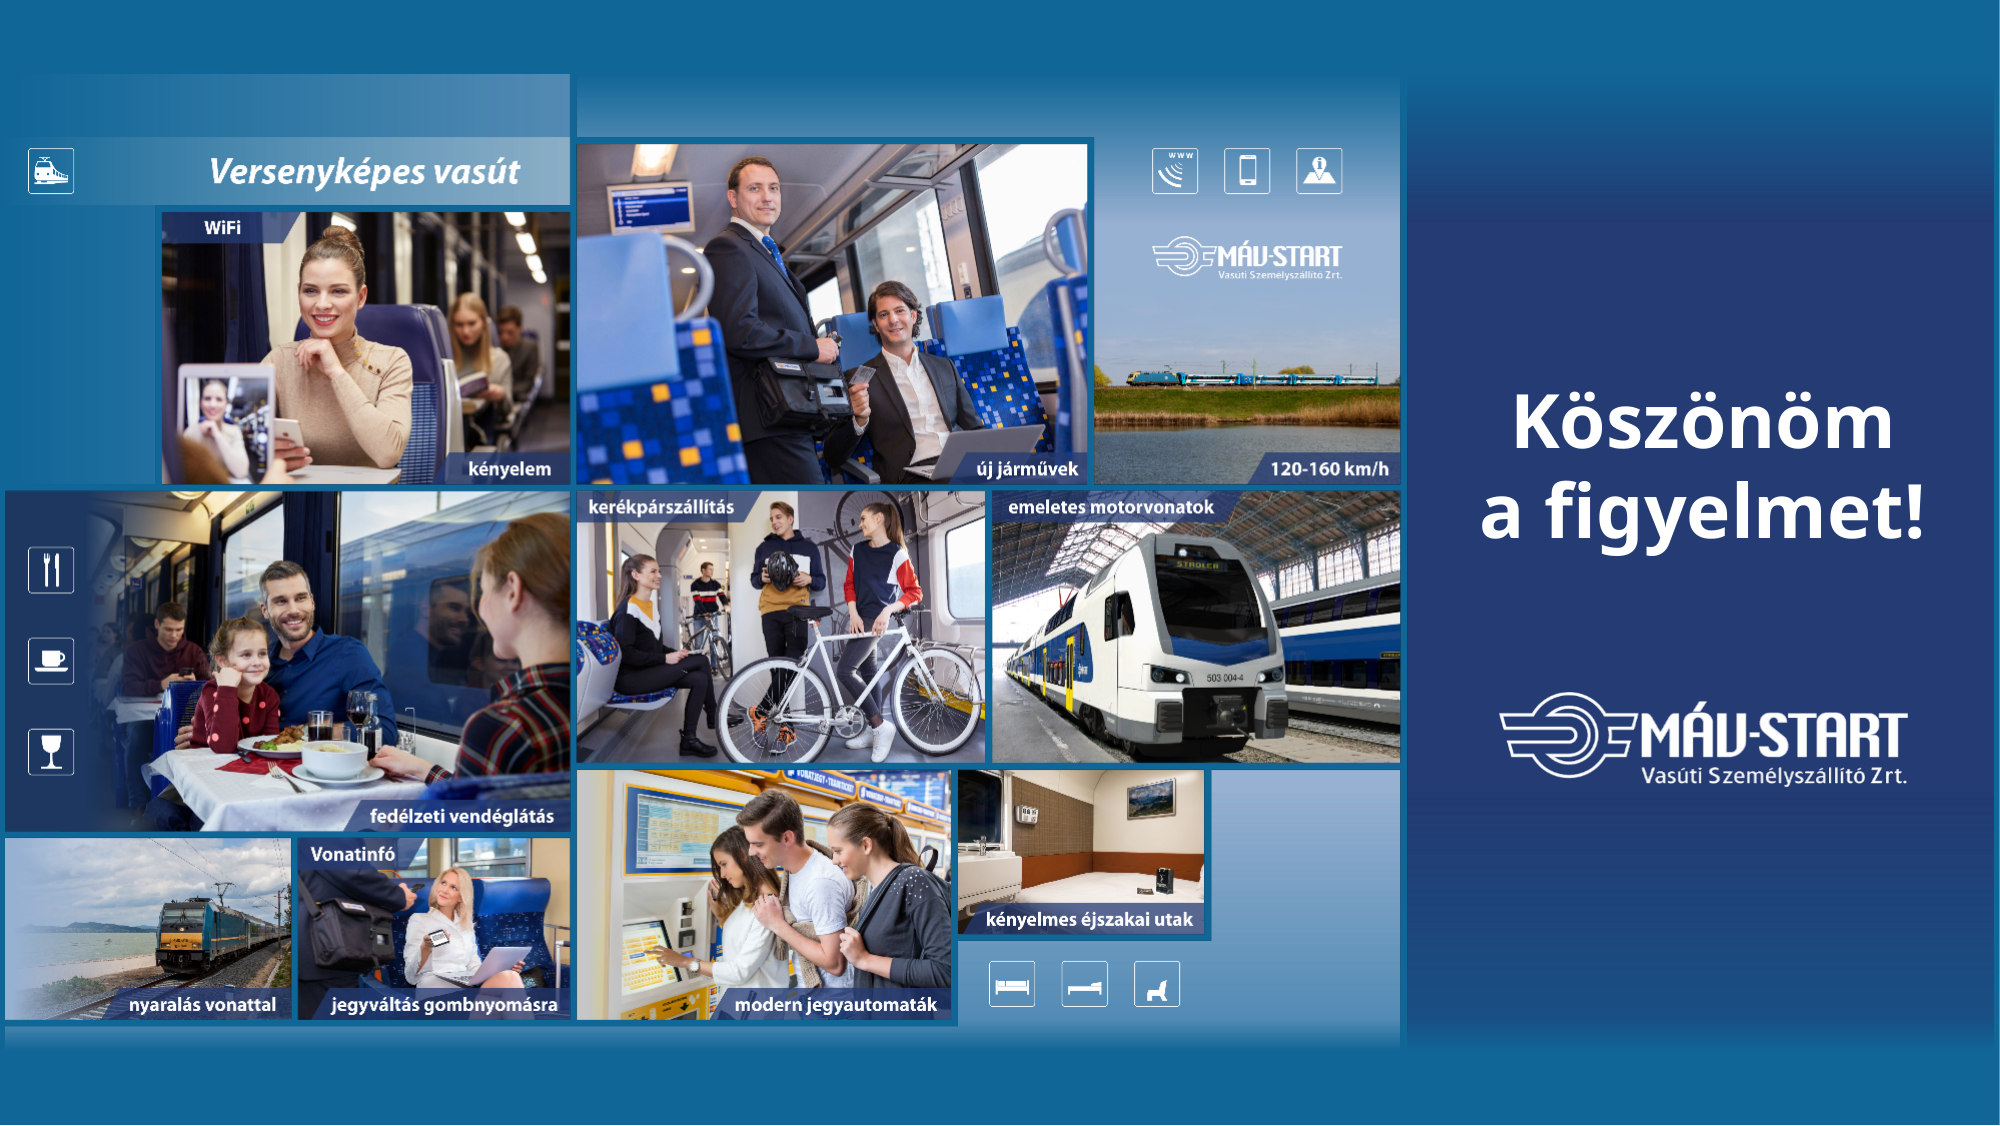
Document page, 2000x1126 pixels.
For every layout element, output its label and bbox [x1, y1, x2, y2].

picture [5, 74, 1995, 1051]
